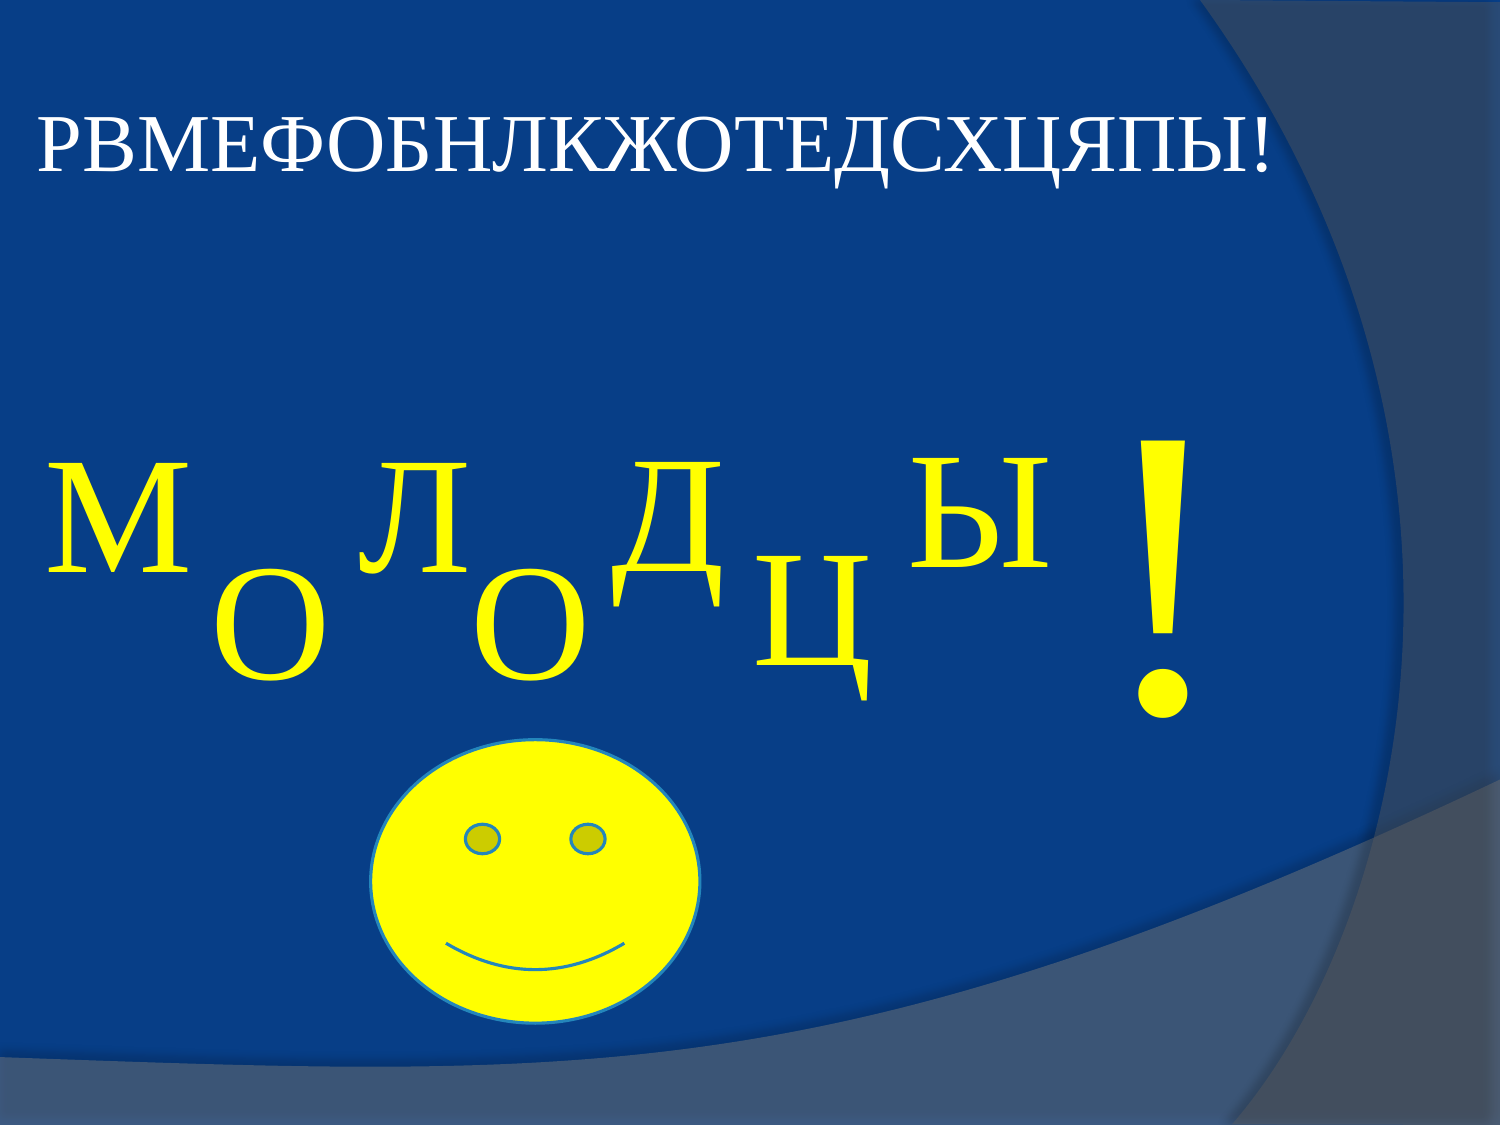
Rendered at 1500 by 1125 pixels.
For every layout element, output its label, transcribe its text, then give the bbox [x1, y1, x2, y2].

text_box О [195, 505, 346, 721]
text_box Ц [737, 491, 888, 707]
text_box Л [343, 398, 487, 614]
text_box М [29, 398, 151, 614]
text_box Д [596, 396, 741, 612]
text_box Ы [892, 392, 1068, 608]
text_box ! [1080, 290, 1248, 803]
text_box О [455, 505, 606, 721]
text_box [369, 738, 702, 1025]
title РВМЕФОБНЛКЖОТЕДСХЦЯПЫ! [29, 45, 1377, 233]
